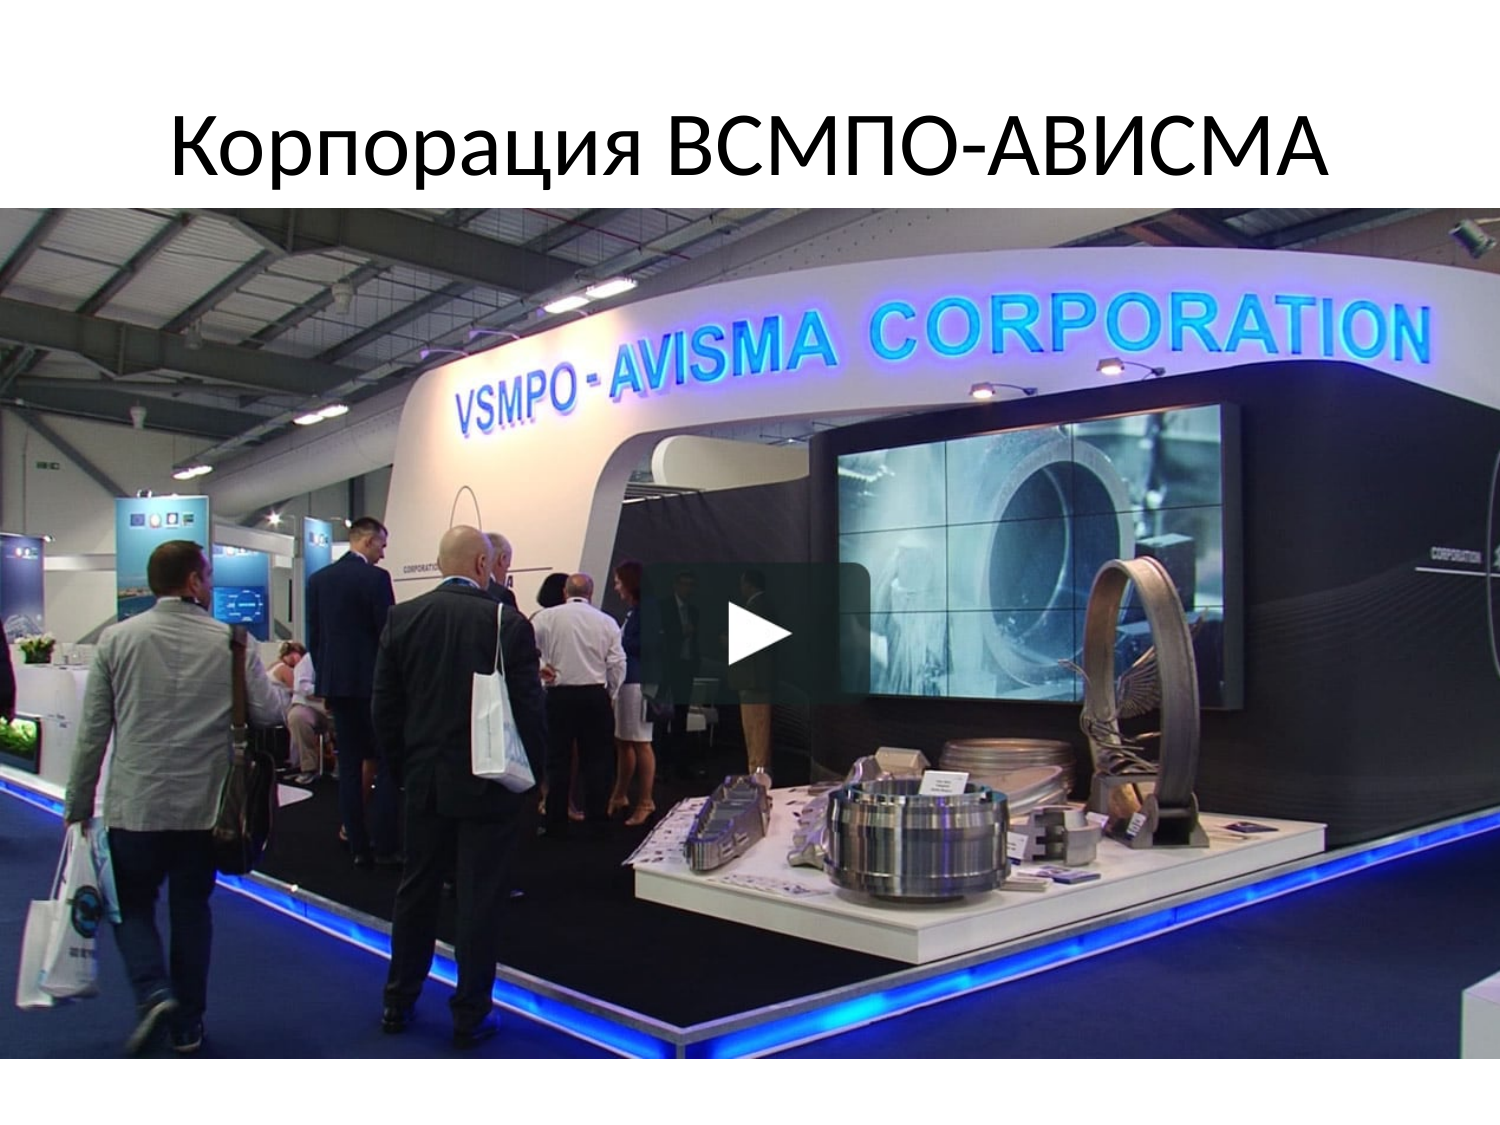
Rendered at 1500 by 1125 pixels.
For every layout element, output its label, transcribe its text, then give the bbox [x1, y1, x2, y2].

picture [0, 207, 1500, 1059]
title Корпорация ВСМПО-АВИСМА [75, 45, 1425, 206]
